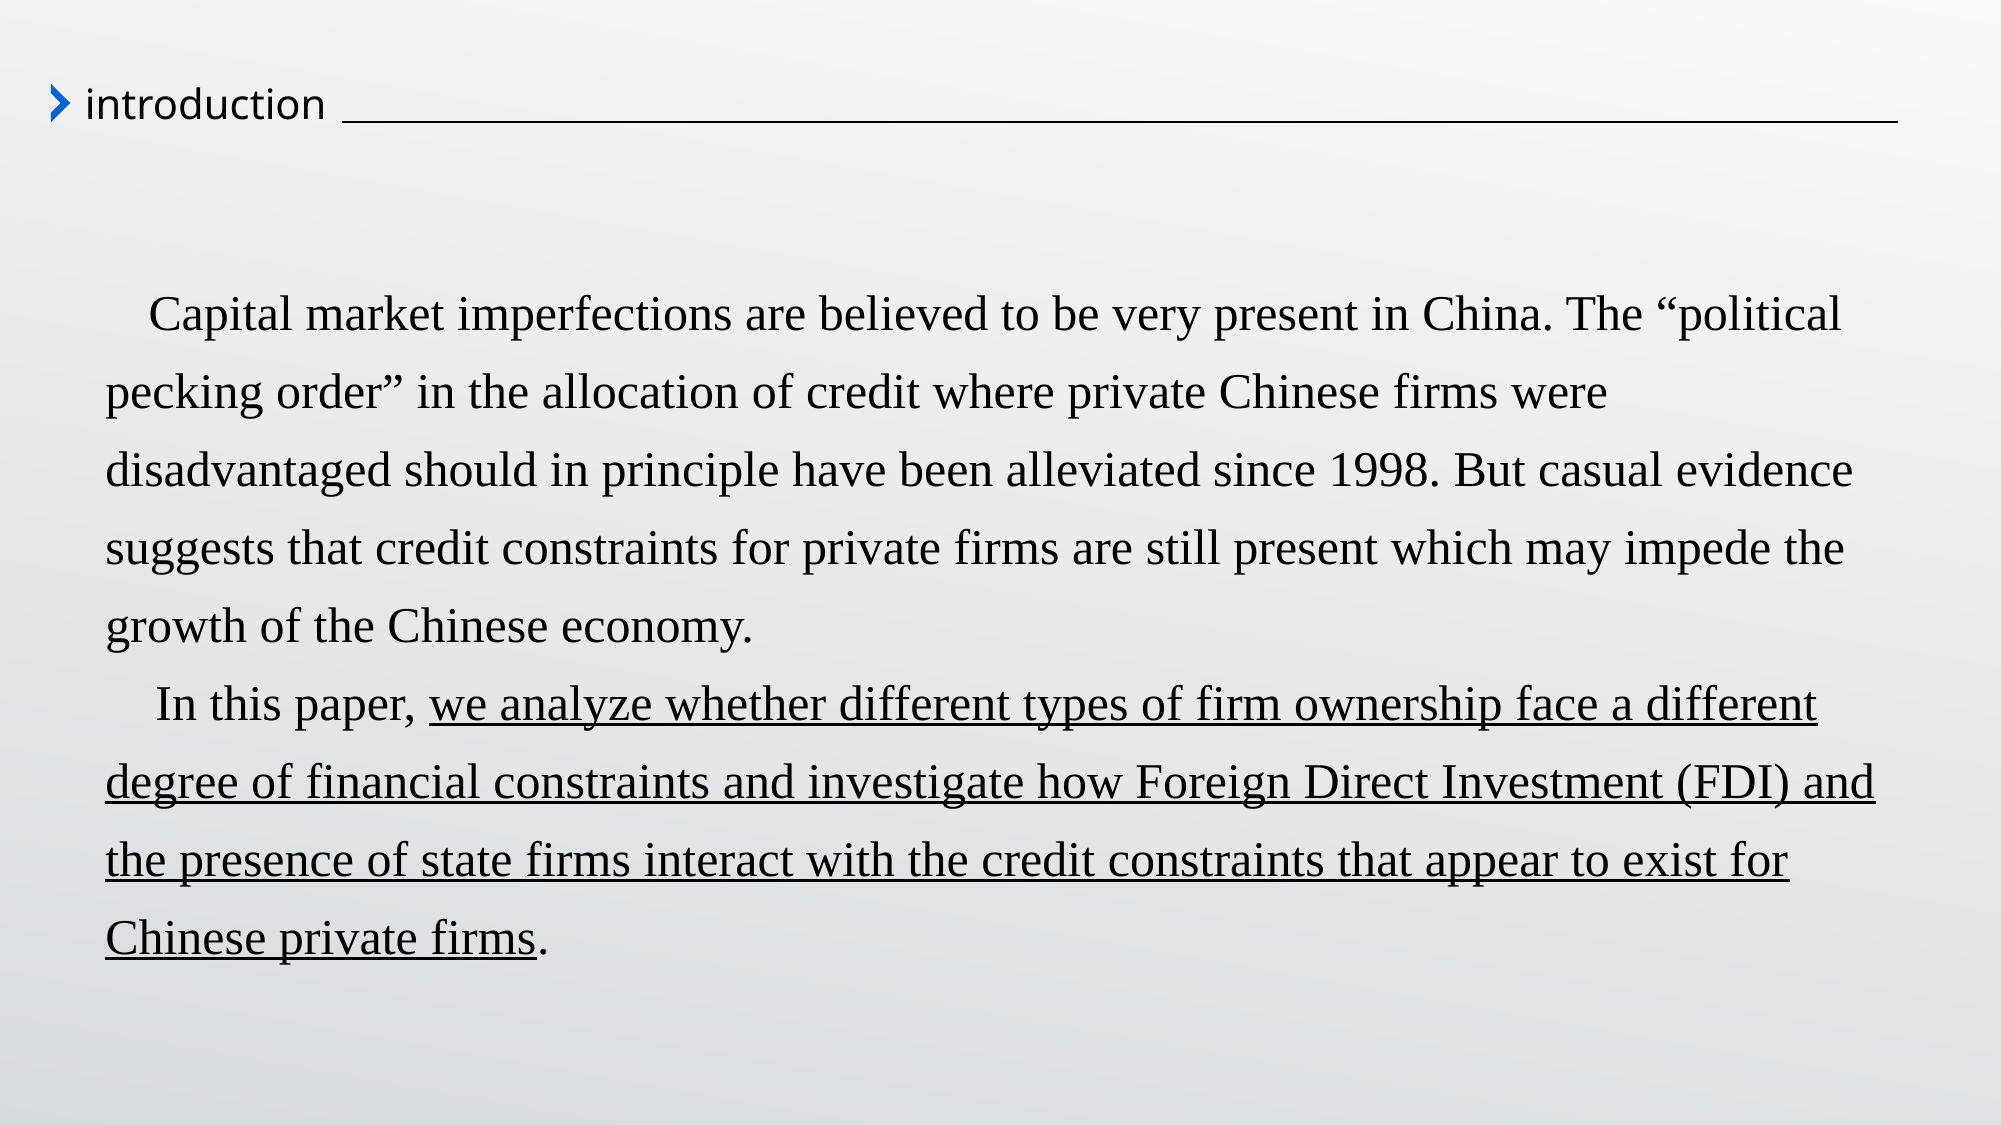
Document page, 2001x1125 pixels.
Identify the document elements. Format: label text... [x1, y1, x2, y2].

text_box Capital market imperfections are believed to be very present in China. The “political pecking order” in the allocation of credit where private Chinese firms were disadvantaged should in principle have been alleviated since 1998. But casual evidence suggests that credit constraints for private firms are still present which may impede the growth of the Chinese economy. In this paper, we analyze whether different types of firm ownership face a different degree of financial constraints and investigate how Foreign Direct Investment (FDI) and the presence of state firms interact with the credit constraints that appear to exist for Chinese private firms. [90, 255, 1898, 972]
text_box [50, 69, 1899, 137]
